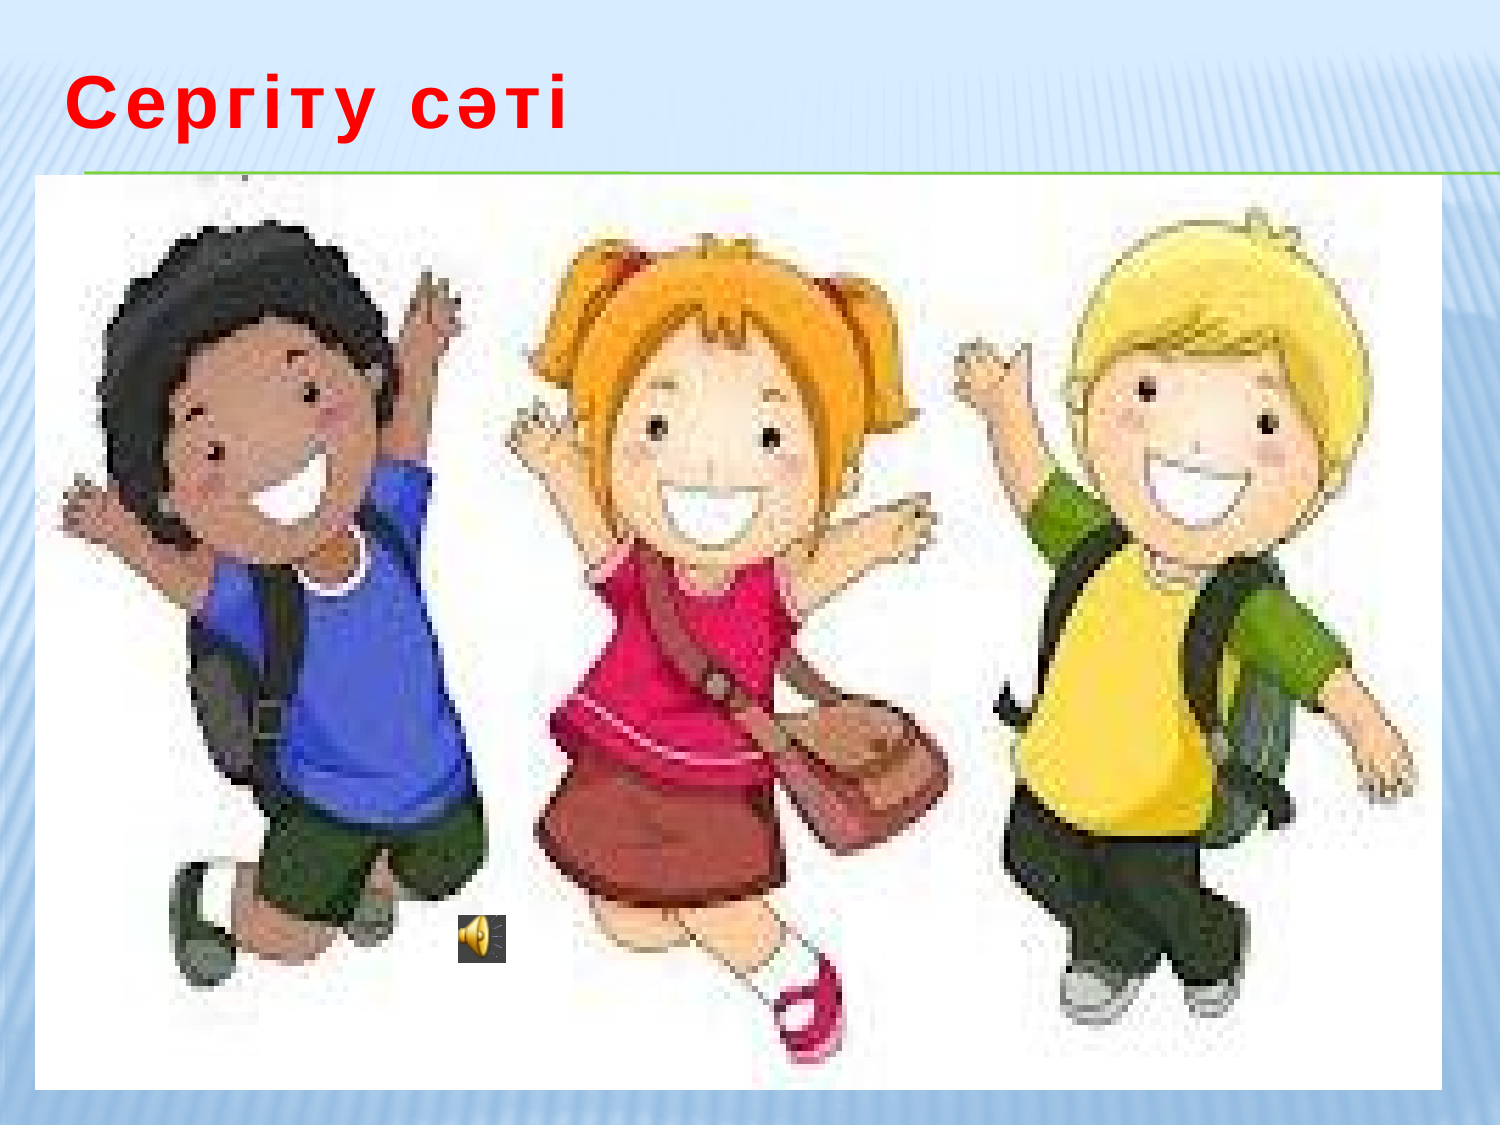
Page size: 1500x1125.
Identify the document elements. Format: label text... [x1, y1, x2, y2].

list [456, 913, 508, 965]
picture [34, 175, 1442, 1091]
title Сергіту сәті [50, 75, 1475, 213]
